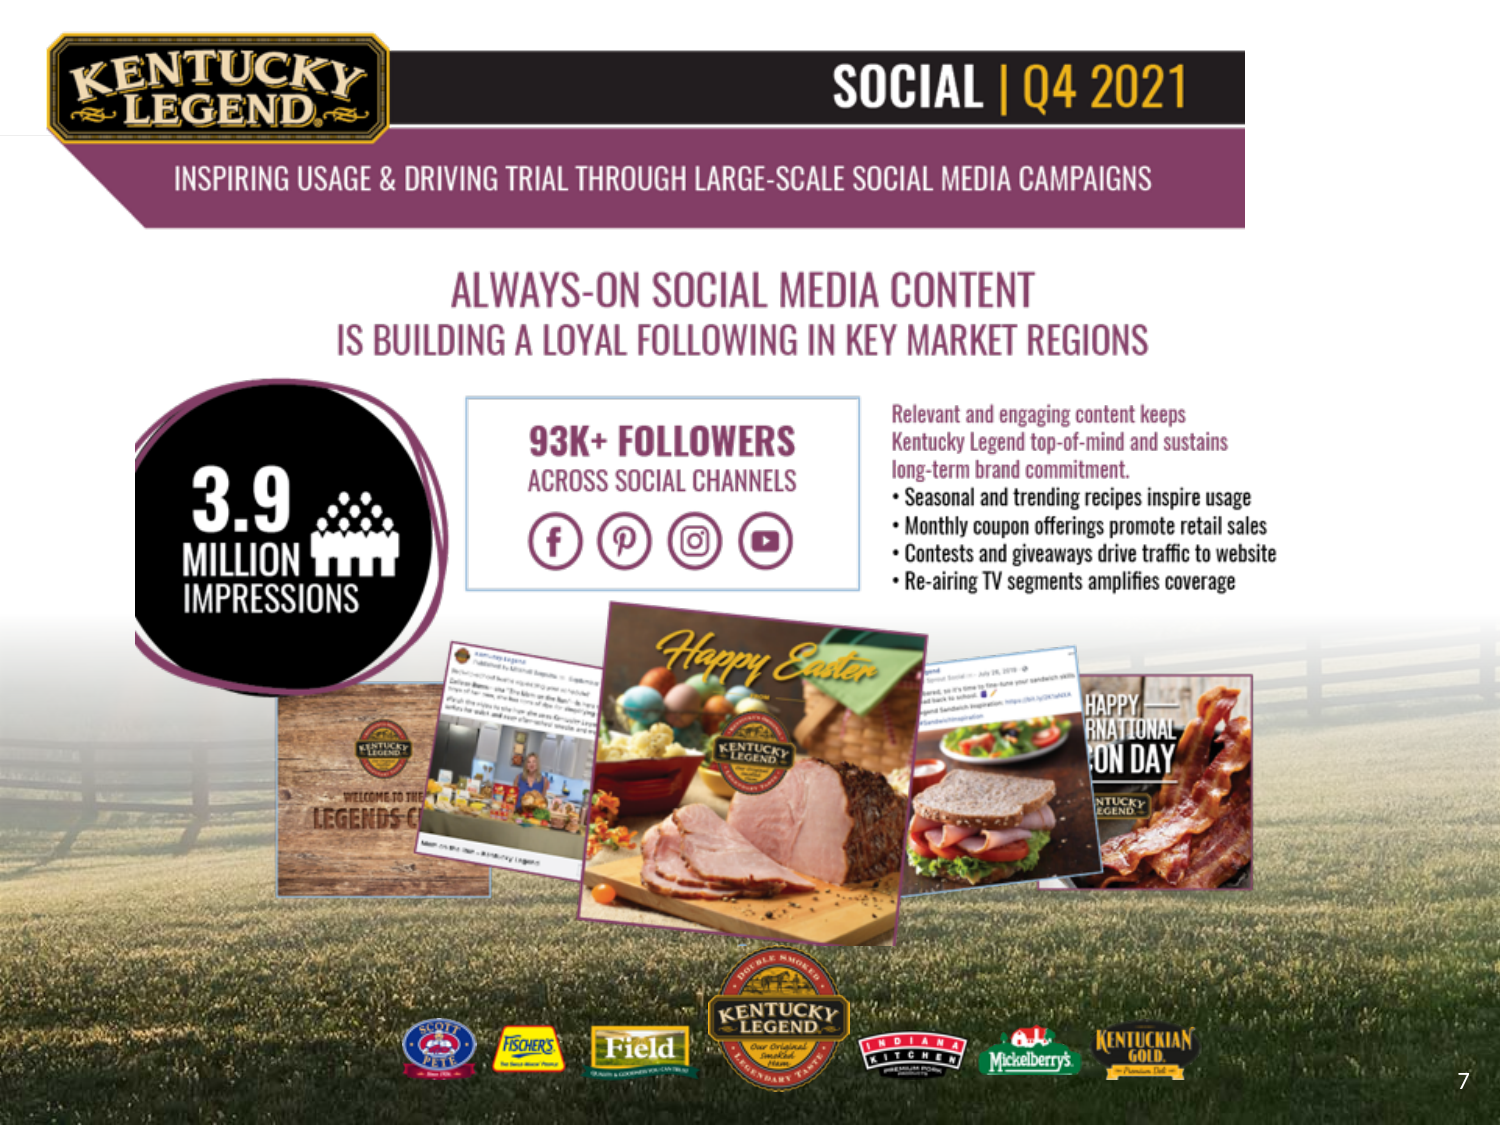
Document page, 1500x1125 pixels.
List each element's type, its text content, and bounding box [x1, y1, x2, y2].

picture [0, 0, 1275, 236]
picture [0, 251, 1500, 1125]
slide_number 7 [1134, 1050, 1485, 1110]
